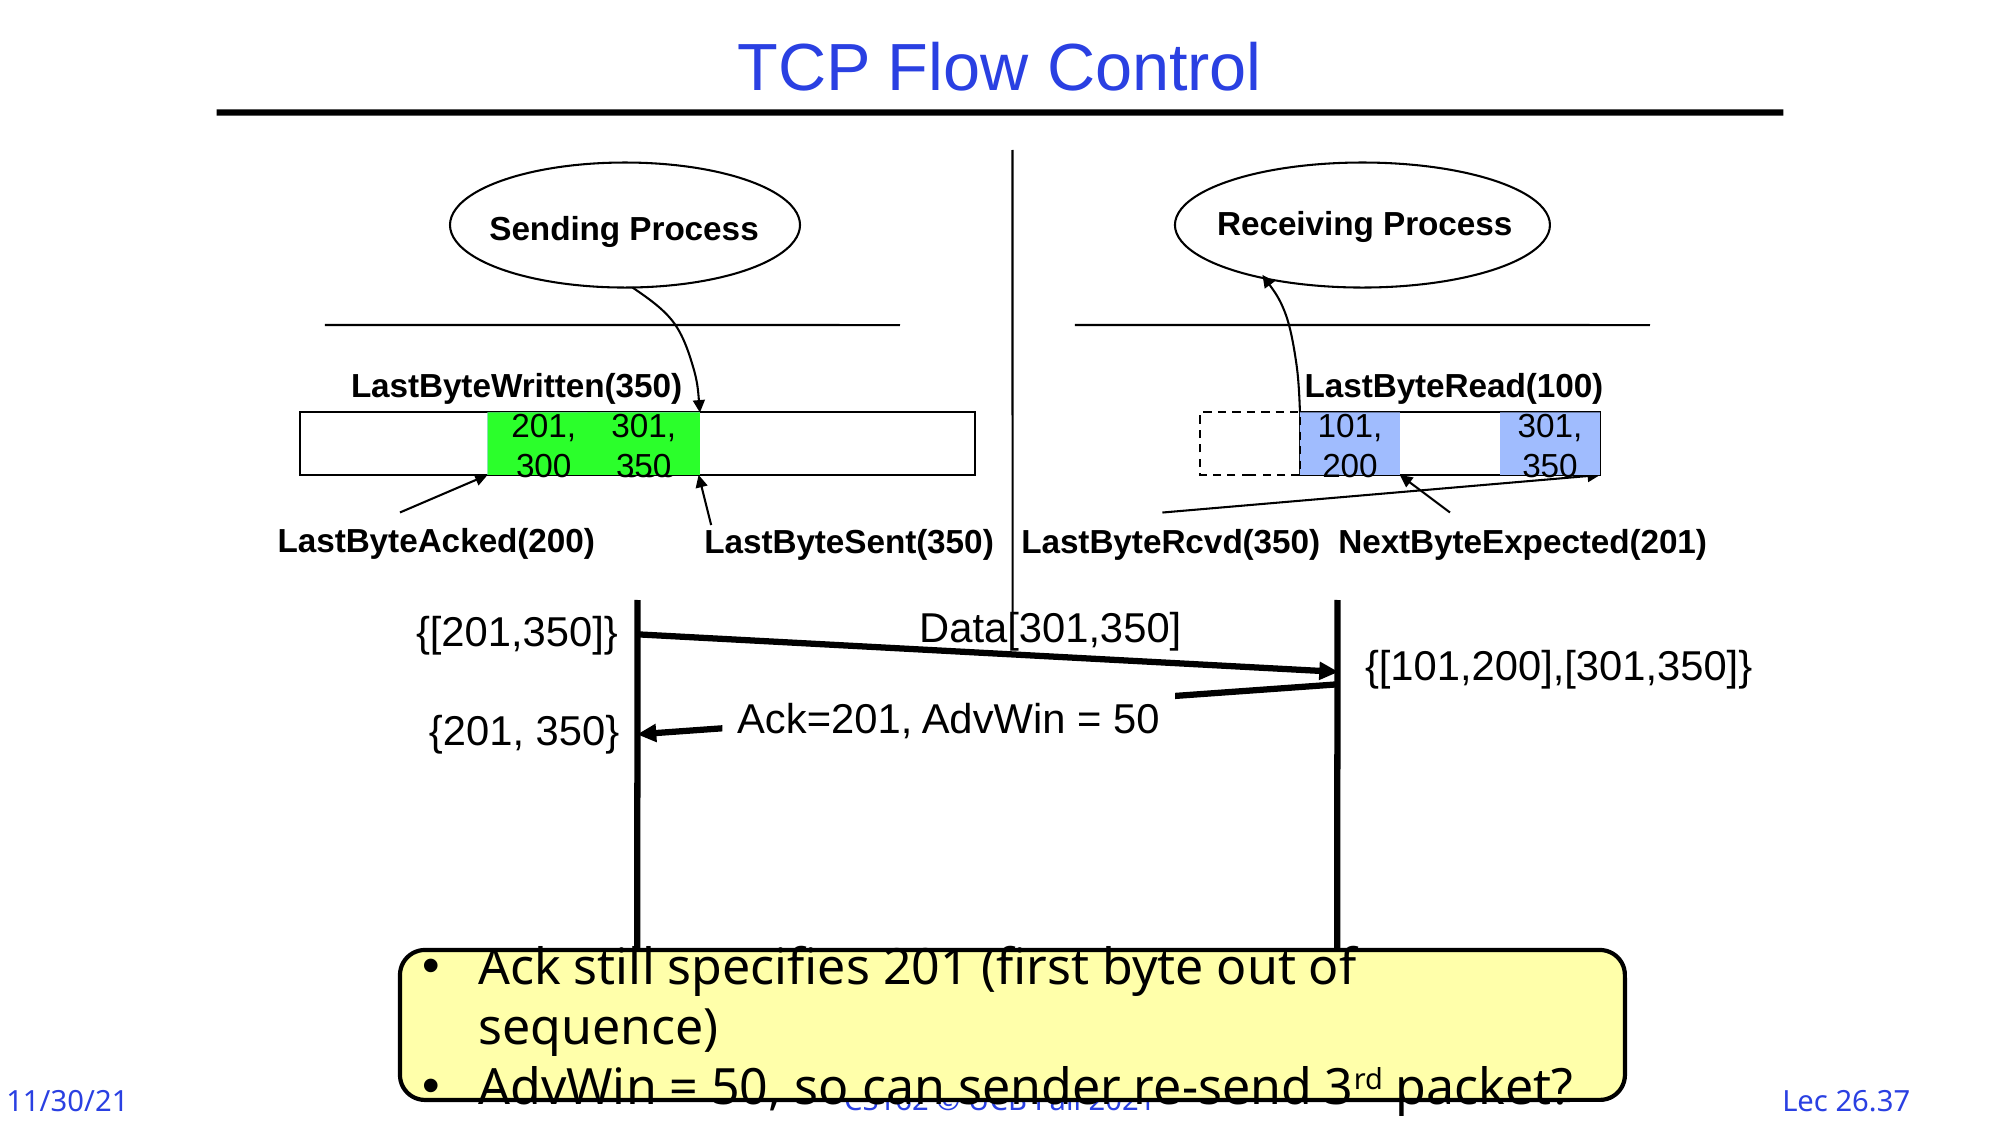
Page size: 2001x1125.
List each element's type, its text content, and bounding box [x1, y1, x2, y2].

text_box [299, 412, 487, 475]
text_box 301,350 [587, 412, 700, 475]
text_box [687, 474, 1012, 568]
title TCP Flow Control [216, 24, 1784, 113]
text_box [450, 162, 801, 288]
text_box Sending Process [474, 199, 774, 255]
text_box [399, 474, 488, 513]
text_box [700, 412, 975, 473]
text_box LastByteAcked(200) [262, 512, 611, 567]
text_box 201,300 [487, 412, 587, 475]
text_box LastByteRead(100) [1296, 357, 1619, 412]
text_box [698, 389, 706, 413]
text_box LastByteWritten(350) [336, 357, 698, 412]
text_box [1012, 474, 1726, 568]
text_box [1400, 412, 1500, 473]
text_box 101, 200 [1300, 412, 1400, 473]
text_box 301, 350 [1500, 412, 1600, 473]
text_box [1200, 412, 1300, 473]
text_box LastByteRead(100) [1289, 376, 1299, 412]
text_box Ack still specifies 201 (first byte out of sequence) AdvWin = 50, so can sender re-send 3rd packet? [399, 949, 1625, 1100]
text_box [1174, 162, 1550, 288]
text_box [399, 593, 1770, 763]
text_box [632, 287, 691, 357]
text_box [1262, 274, 1301, 412]
